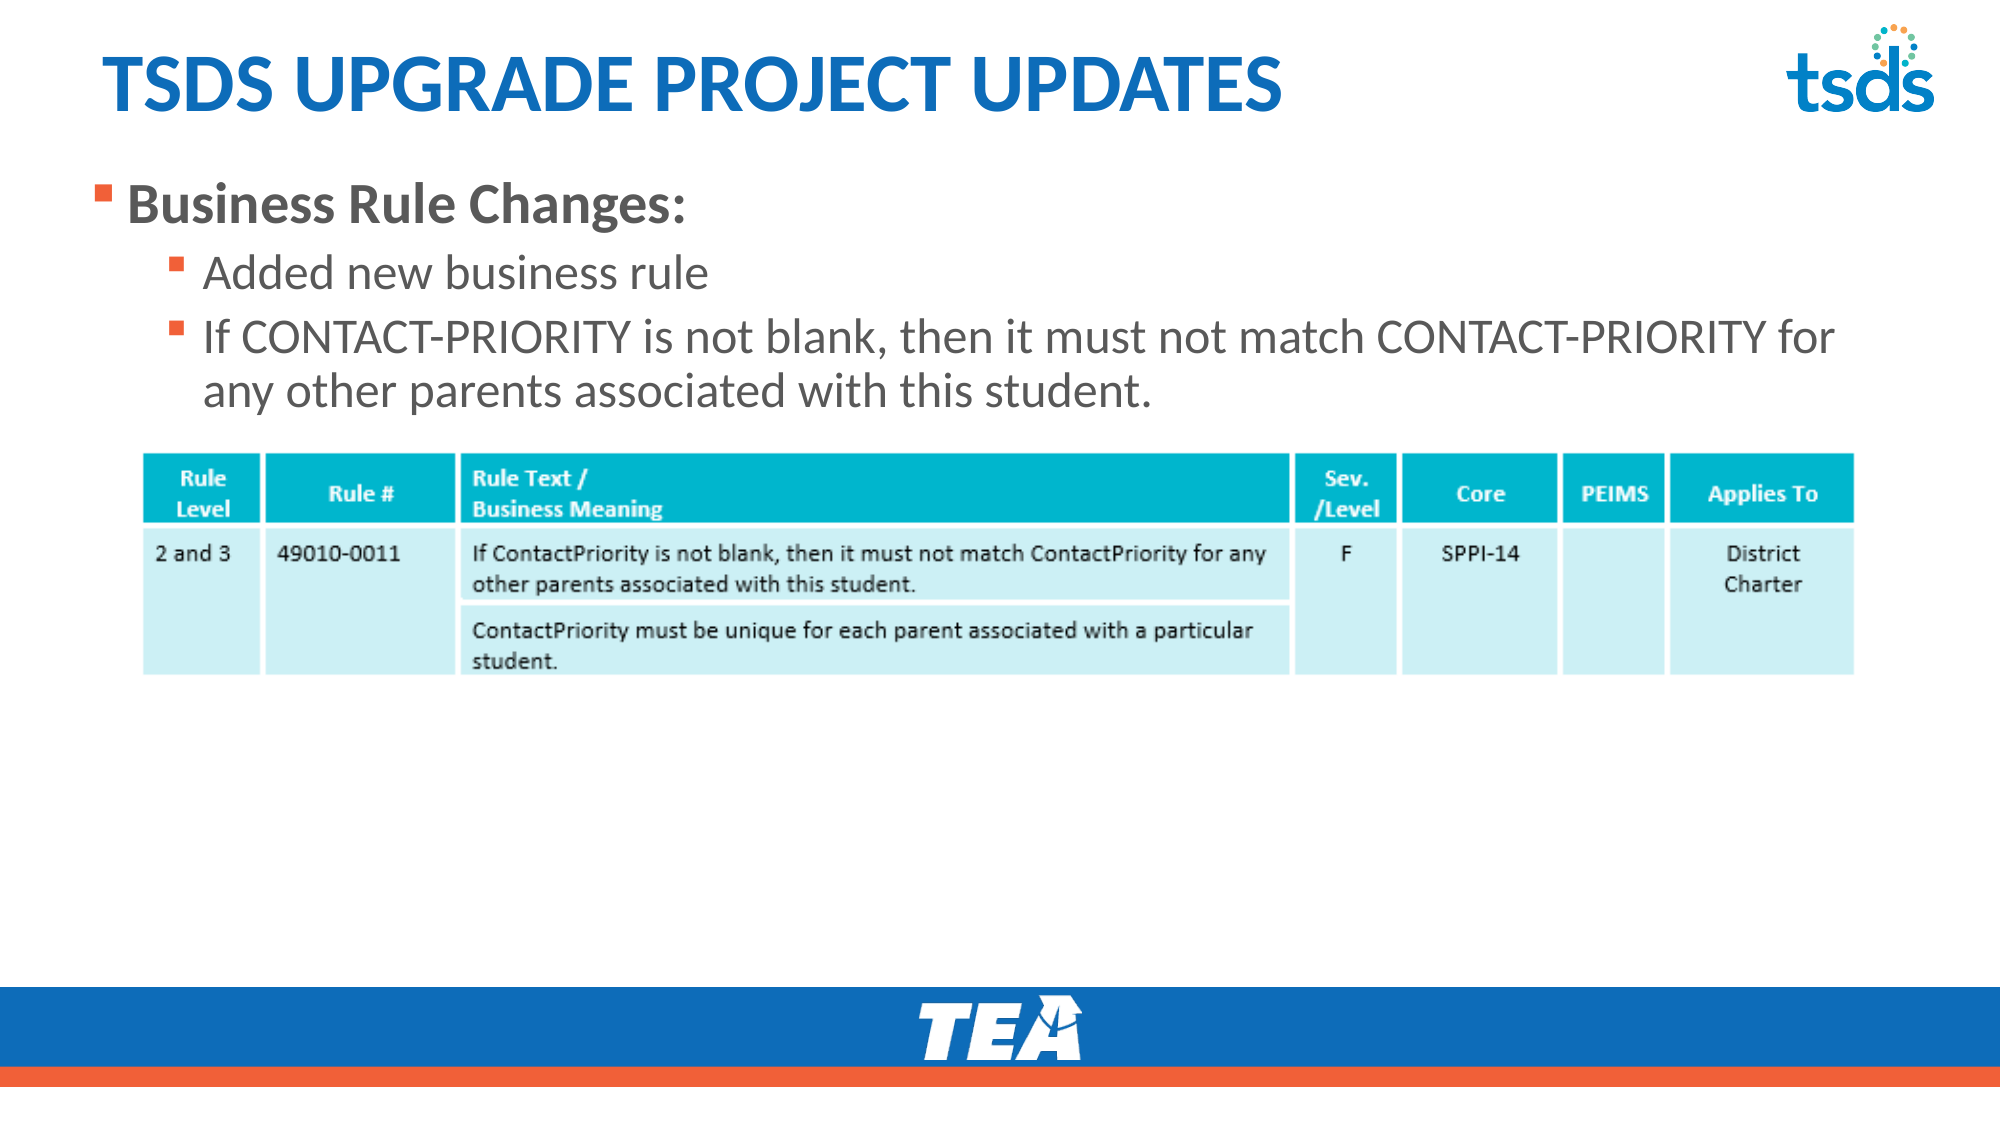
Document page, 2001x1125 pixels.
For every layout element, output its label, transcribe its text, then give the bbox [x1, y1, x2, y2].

picture [918, 994, 1082, 1060]
title TSDS UPGRADE PROJECT UPDATES [87, 23, 1913, 147]
picture [1913, 24, 1934, 112]
text_box Business Rule Changes: Added new business rule If CONTACT-PRIORITY is not blank, then it must not match CONTACT-PRIORITY for any other parents associated with this student. [75, 165, 1925, 880]
text_box [87, 187, 1938, 902]
picture [138, 448, 1862, 677]
